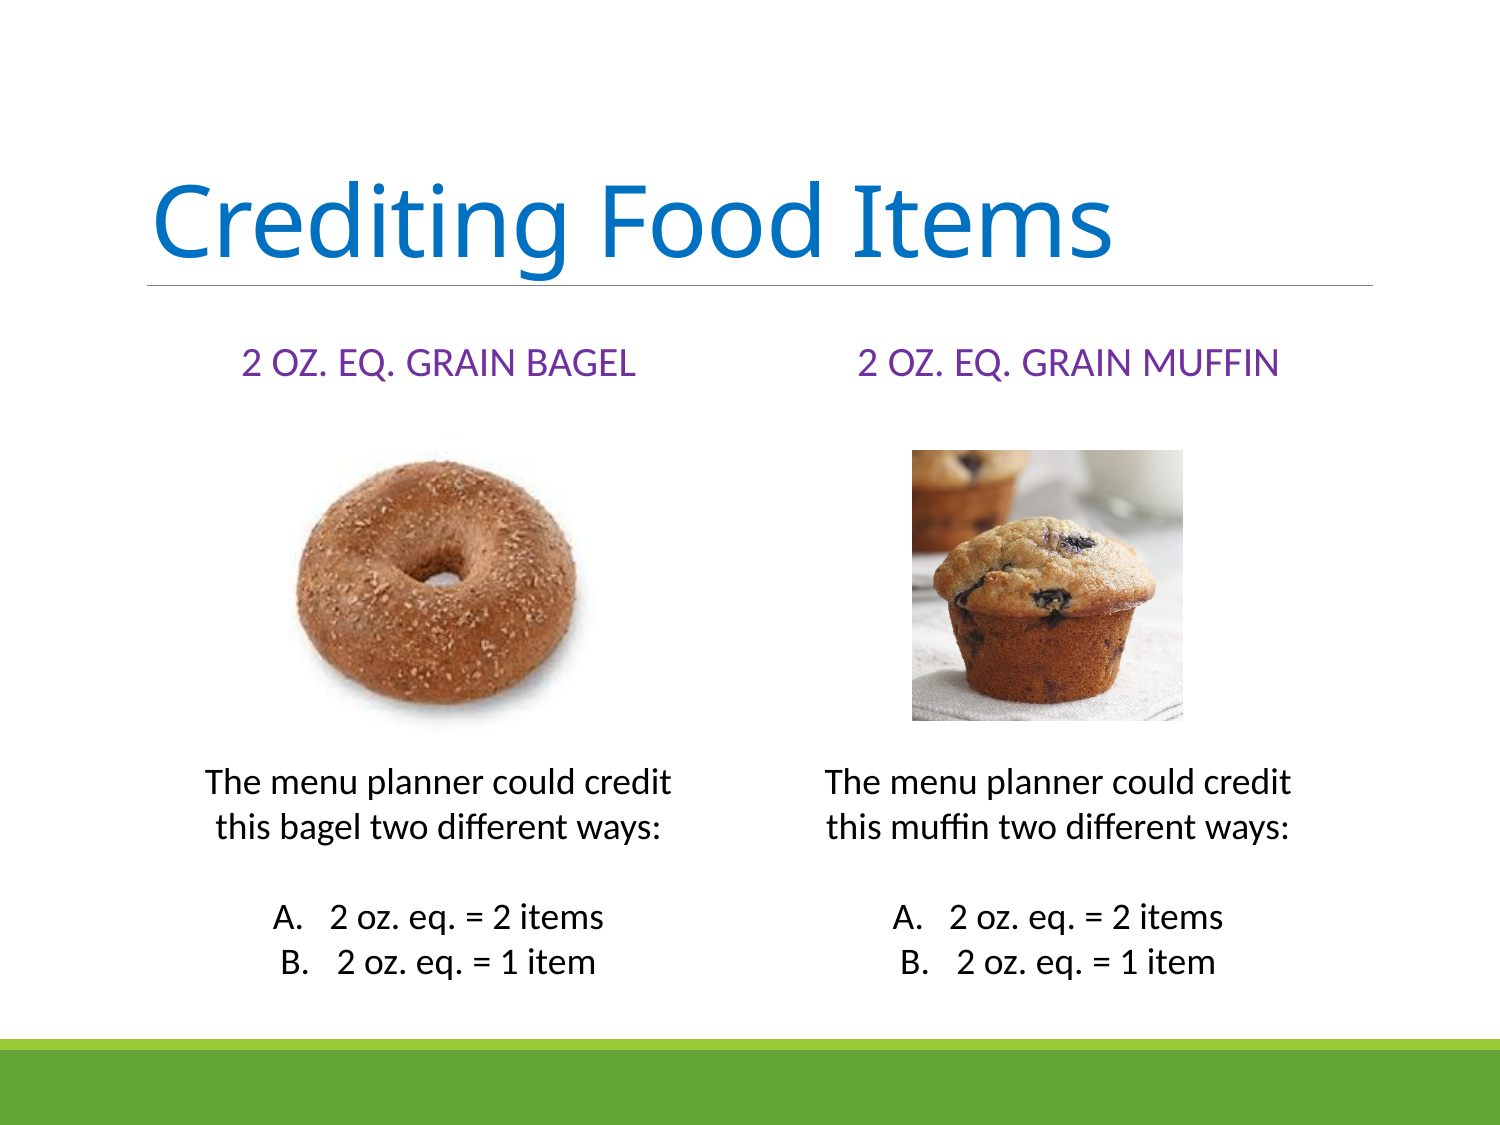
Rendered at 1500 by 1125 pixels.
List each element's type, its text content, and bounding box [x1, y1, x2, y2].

title Crediting Food Items [135, 47, 1373, 285]
list 2 oz. eq. grain muffin [765, 302, 1373, 424]
text_box The menu planner could credit this muffin two different ways: 2 oz. eq. = 2 items 2 oz. eq. = 1 item [802, 749, 1315, 990]
text_box The menu planner could credit this bagel two different ways: 2 oz. eq. = 2 items 2 oz. eq. = 1 item [182, 749, 695, 990]
list 2 oz. eq. Grain Bagel [135, 302, 743, 424]
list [911, 450, 1183, 722]
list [289, 386, 600, 785]
